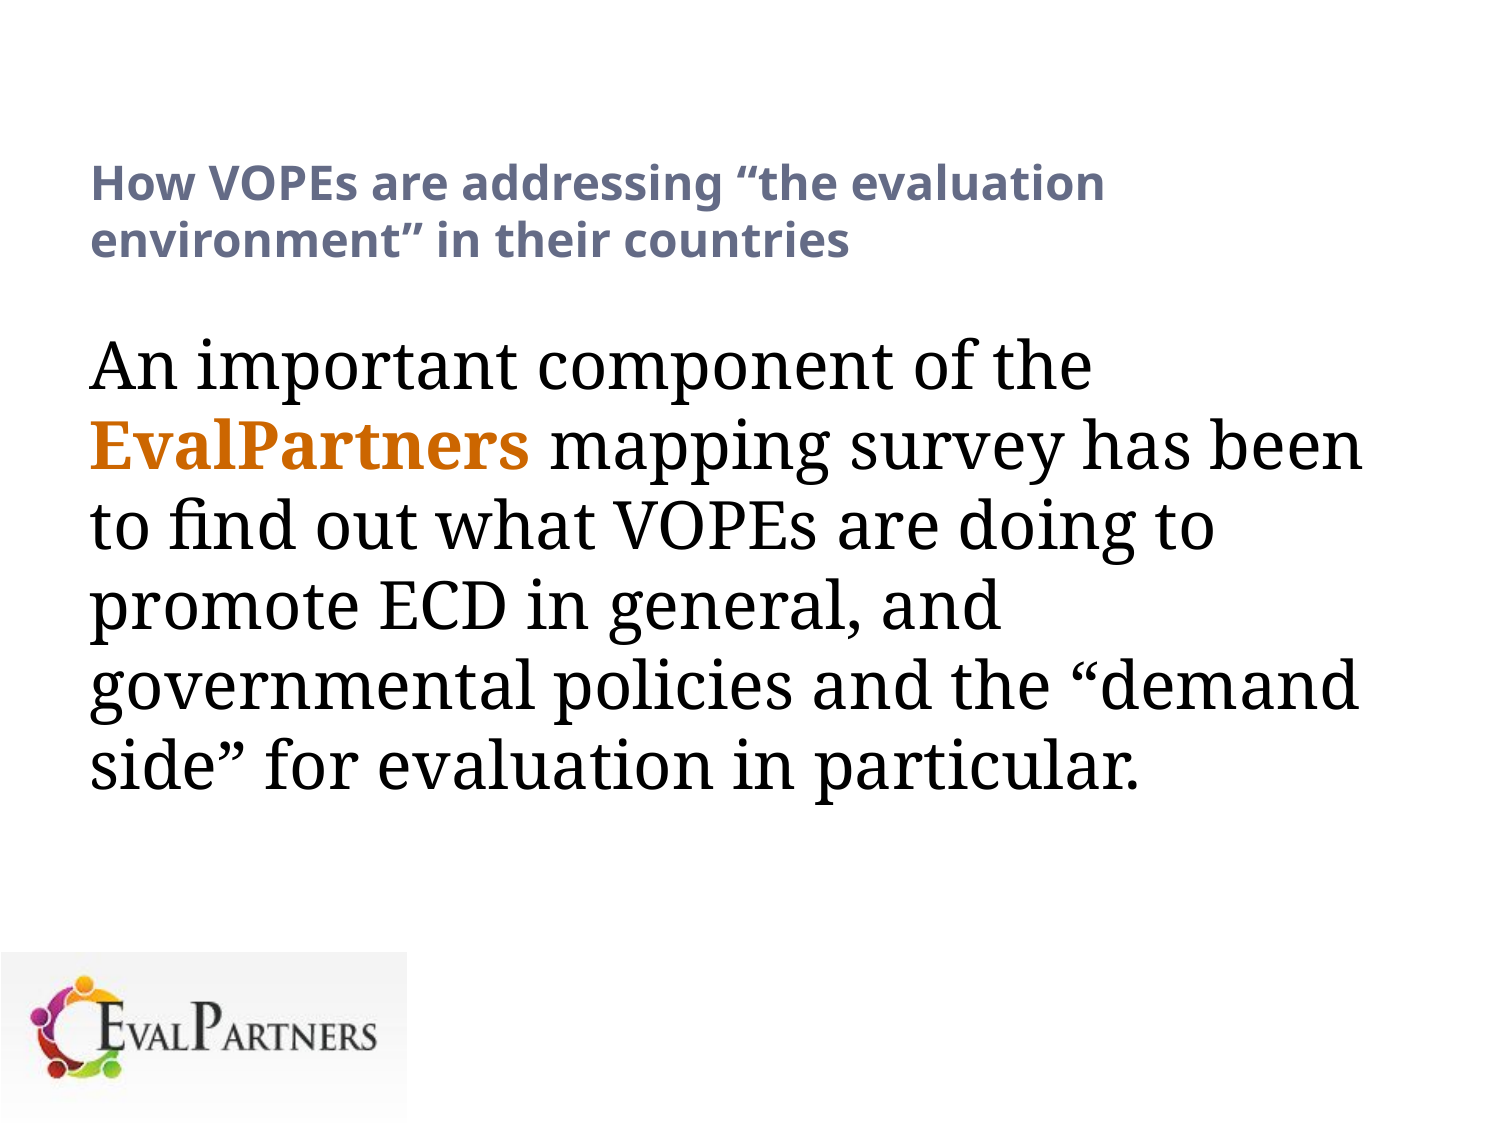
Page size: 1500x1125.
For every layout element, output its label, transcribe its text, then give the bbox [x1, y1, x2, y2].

picture [1, 951, 407, 1125]
list An important component of the EvalPartners mapping survey has been to find out what VOPEs are doing to promote ECD in general, and governmental policies and the “demand side” for evaluation in particular. [75, 315, 1425, 771]
title How VOPEs are addressing “the evaluation environment” in their countries [75, 143, 1425, 276]
